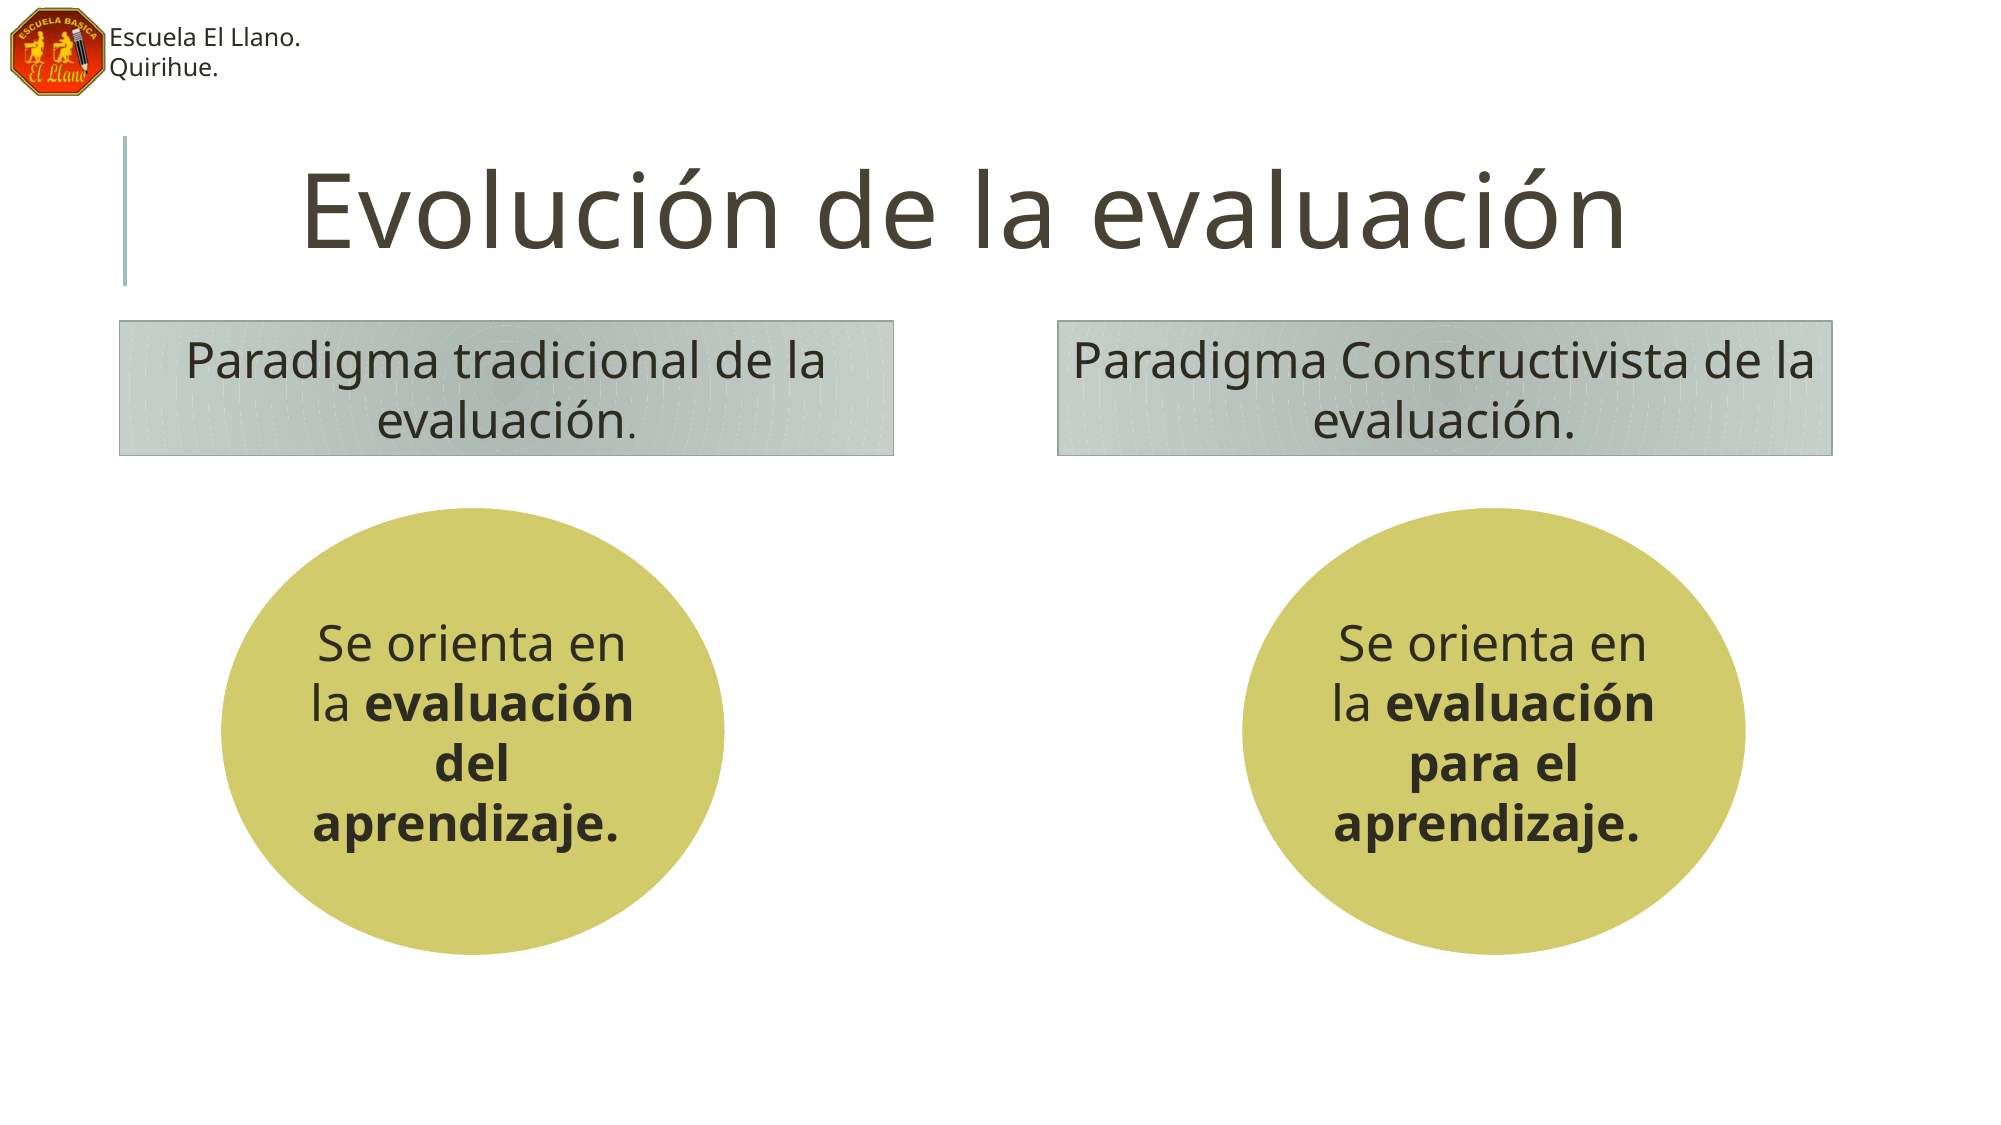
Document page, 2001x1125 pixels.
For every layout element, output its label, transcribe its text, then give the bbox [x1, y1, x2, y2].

title Evolución de la evaluación [168, 96, 1763, 342]
text_box Se orienta en la evaluación para el aprendizaje. [1239, 504, 1749, 959]
text_box Paradigma Constructivista de la evaluación. [1057, 320, 1833, 456]
picture [0, 0, 118, 108]
text_box Se orienta en la evaluación del aprendizaje. [218, 504, 728, 959]
picture [113, 60, 118, 74]
text_box Paradigma tradicional de la evaluación. [119, 320, 894, 456]
